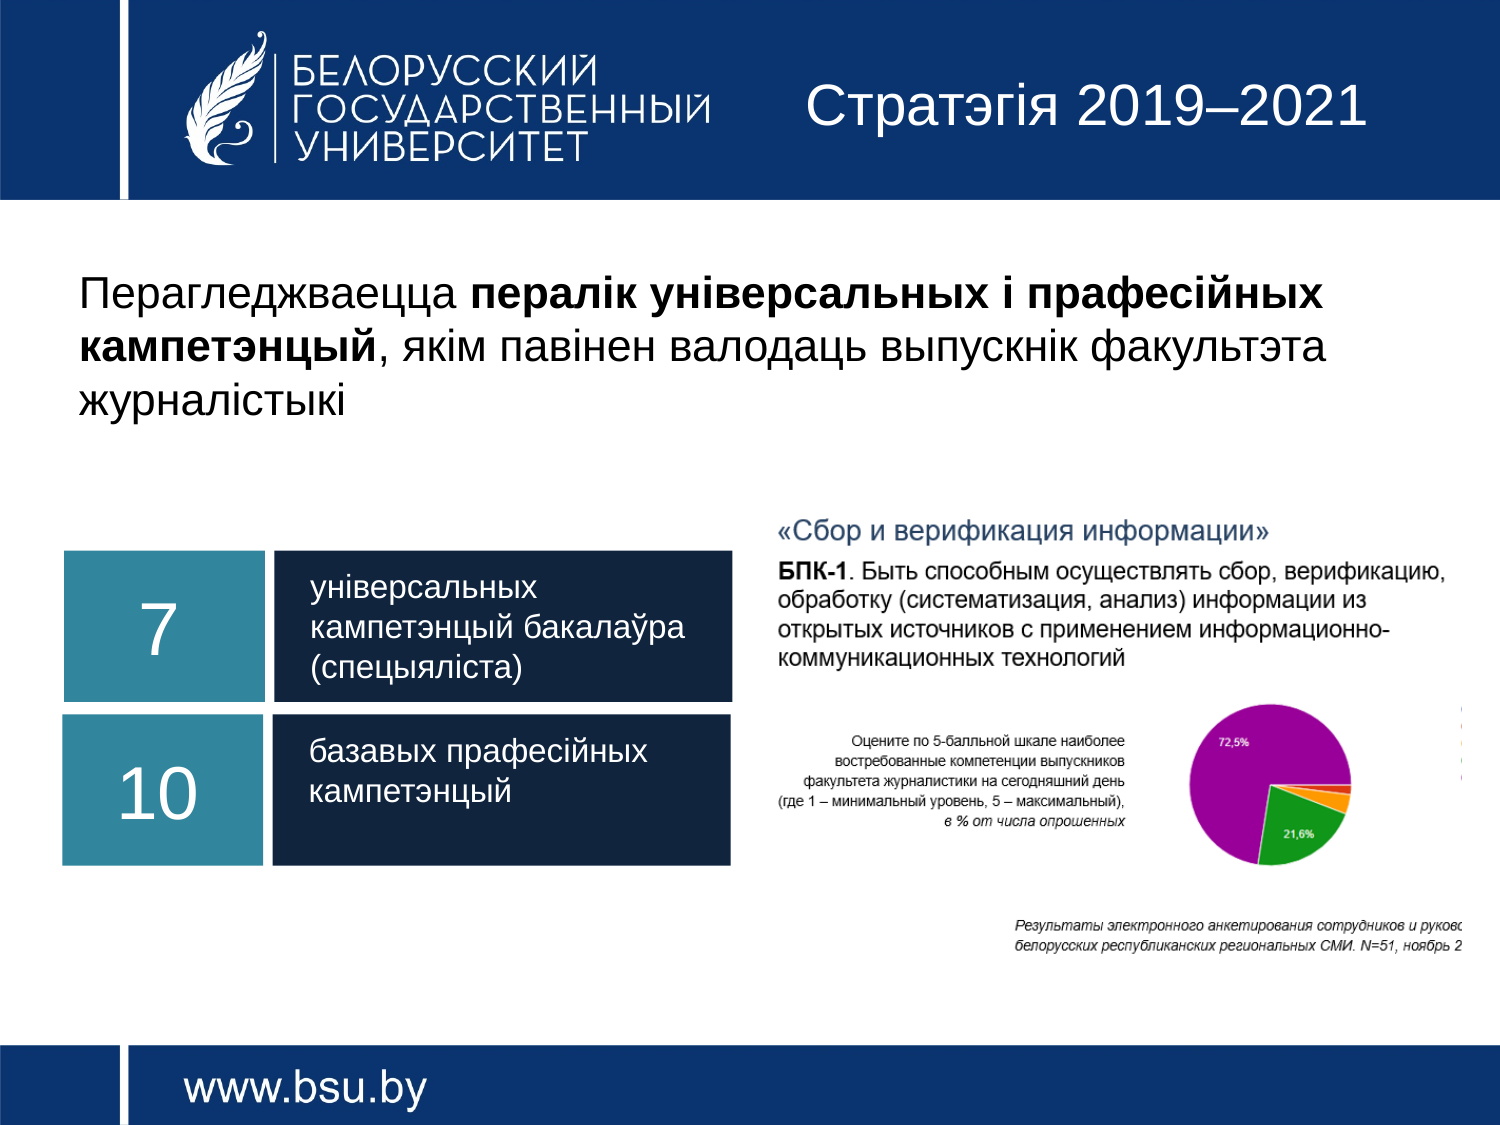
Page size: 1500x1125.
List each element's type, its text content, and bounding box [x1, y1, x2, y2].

text_box 10 [0, 736, 318, 842]
picture [0, 1045, 1500, 1125]
picture [0, 0, 1500, 200]
title Стратэгія 2019–2021 [726, 23, 1449, 181]
text_box універсальных кампетэнцый бакалаўра (спецыяліста) [295, 558, 704, 693]
text_box [272, 549, 734, 704]
text_box [60, 712, 265, 736]
picture [739, 493, 1463, 965]
text_box [62, 678, 267, 704]
text_box 7 [0, 573, 295, 678]
text_box [62, 549, 267, 573]
text_box [271, 712, 733, 868]
text_box базавых прафесійных кампетэнцый [293, 721, 703, 817]
text_box [60, 842, 265, 868]
text_box Перагледжваецца пералік універсальных і прафесійных кампетэнцый, якім павінен валодаць выпускнік факультэта журналістыкі [64, 255, 1389, 433]
